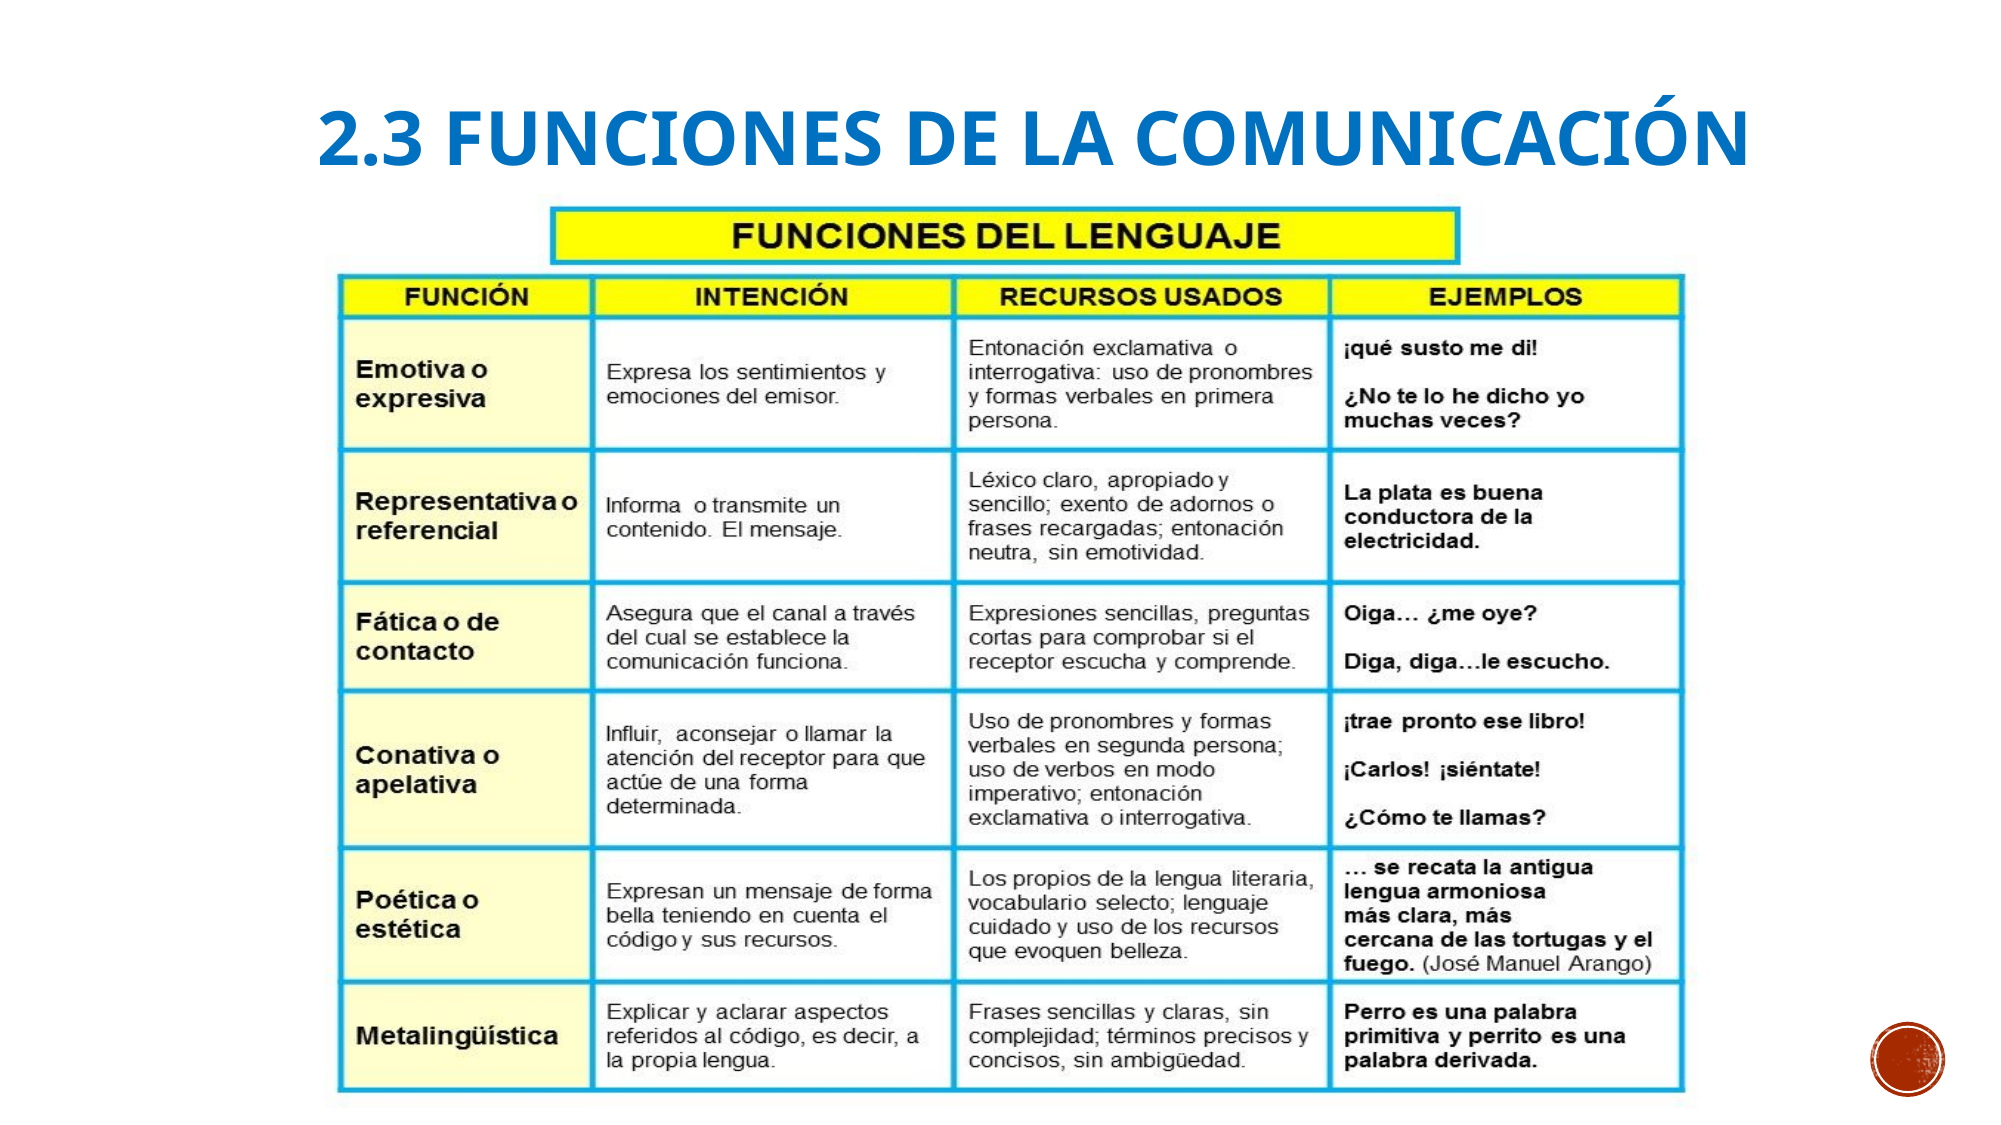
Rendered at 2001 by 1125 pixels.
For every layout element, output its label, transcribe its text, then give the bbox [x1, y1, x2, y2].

title 2.3 FUNCIONES DE LA COMUNICACIÓN [302, 57, 2000, 320]
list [306, 199, 1717, 1105]
